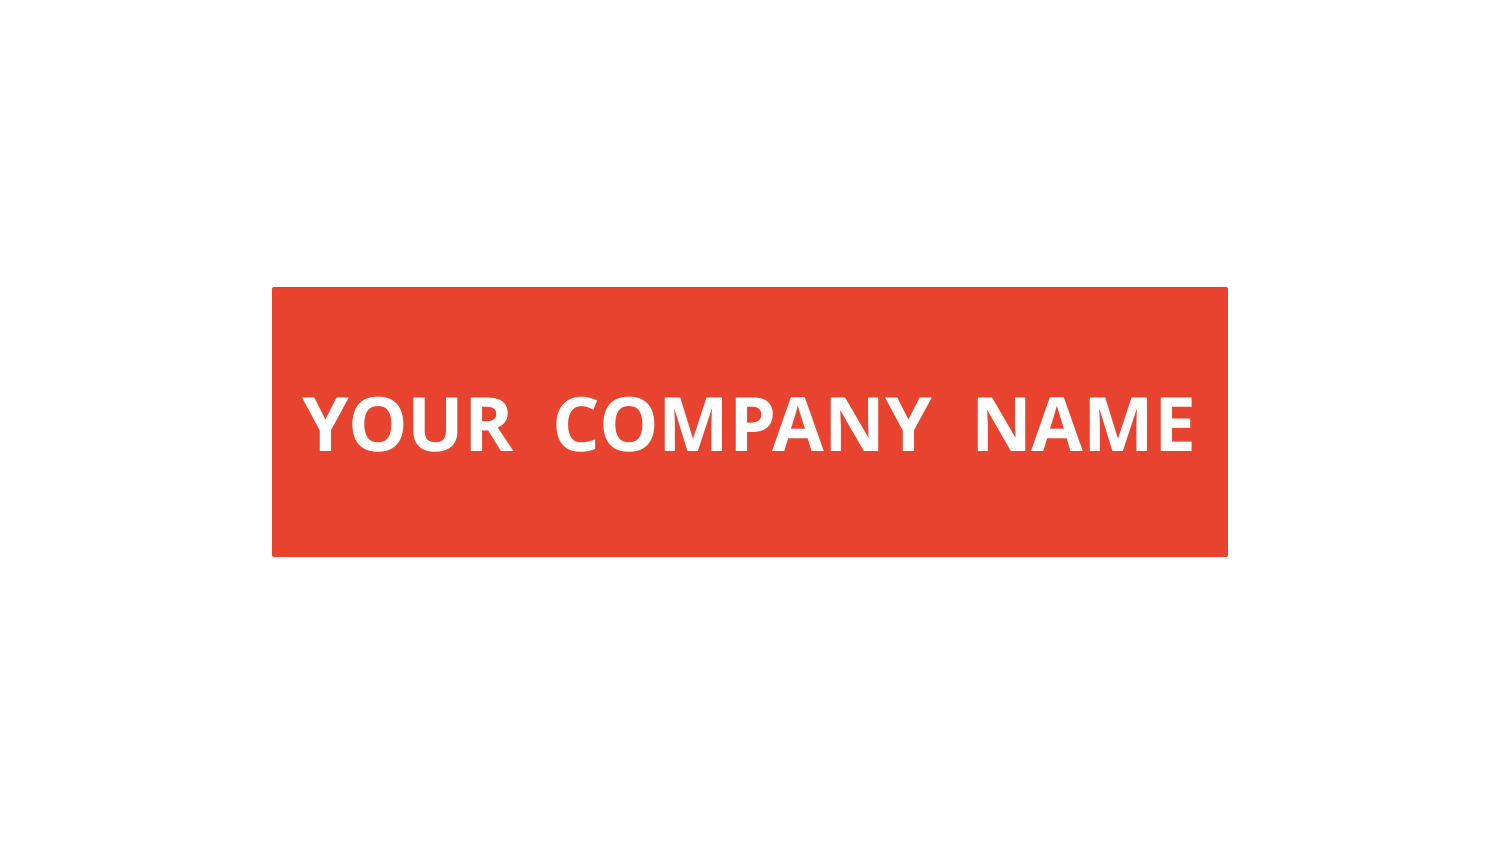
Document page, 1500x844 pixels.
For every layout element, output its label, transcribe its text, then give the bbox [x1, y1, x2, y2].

text_box YOUR COMPANY NAME [881, 287, 1228, 557]
text_box YOUR COMPANY NAME [272, 287, 617, 557]
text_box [616, 288, 884, 556]
